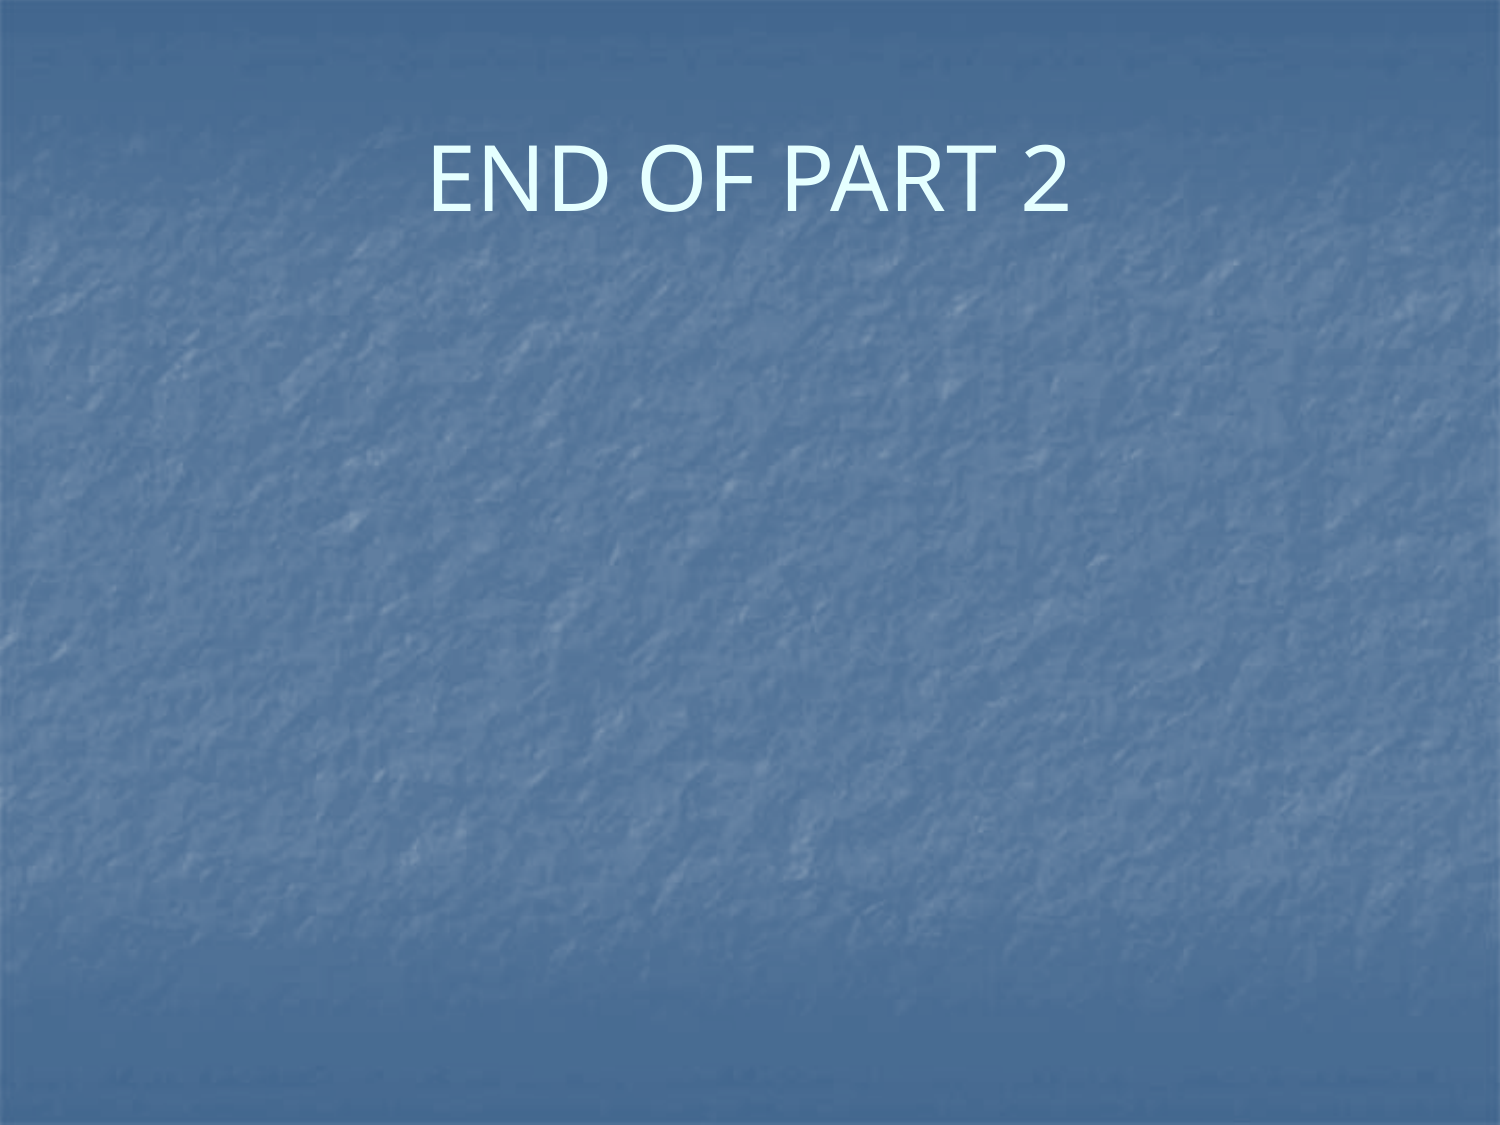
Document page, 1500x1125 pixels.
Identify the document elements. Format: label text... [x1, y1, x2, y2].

title END OF PART 2 [75, 62, 1425, 288]
